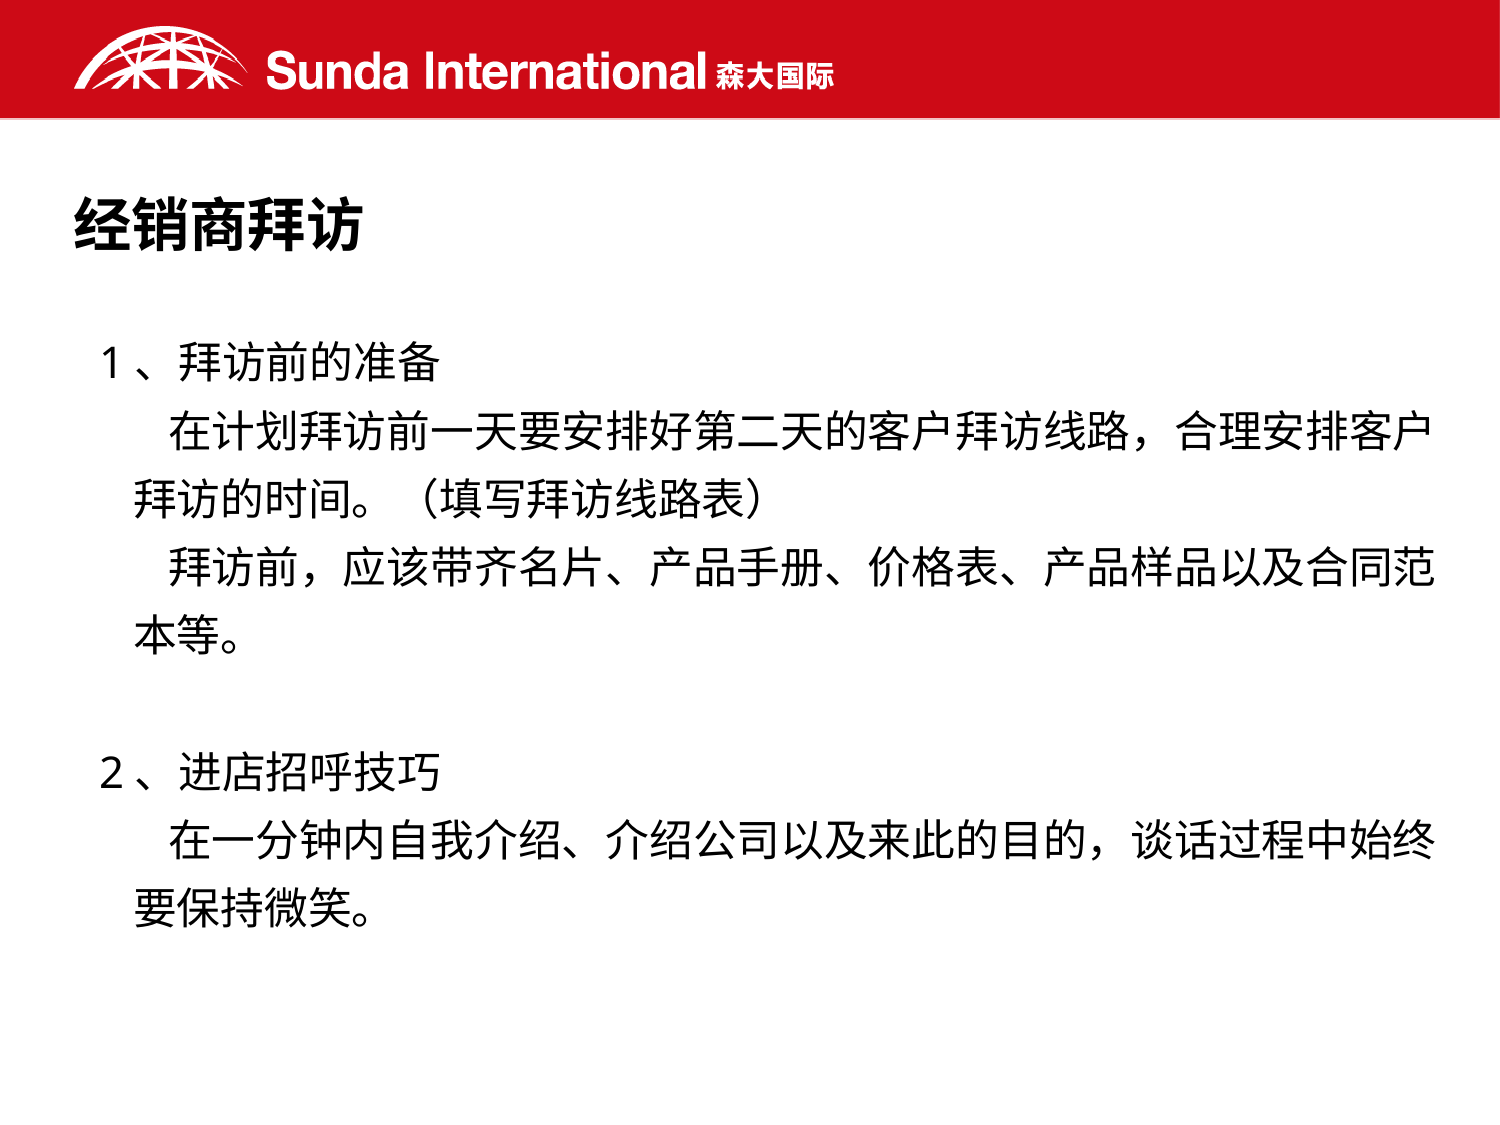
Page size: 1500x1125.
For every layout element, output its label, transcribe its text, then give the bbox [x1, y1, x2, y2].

picture [0, 0, 1500, 120]
list 1、拜访前的准备 在计划拜访前一天要安排好第二天的客户拜访线路，合理安排客户拜访的时间。（填写拜访线路表） 拜访前，应该带齐名片、产品手册、价格表、产品样品以及合同范本等。 2、进店招呼技巧 在一分钟内自我介绍、介绍公司以及来此的目的，谈话过程中始终要保持微笑。 [59, 312, 1441, 1079]
title 经销商拜访 [59, 155, 1441, 292]
